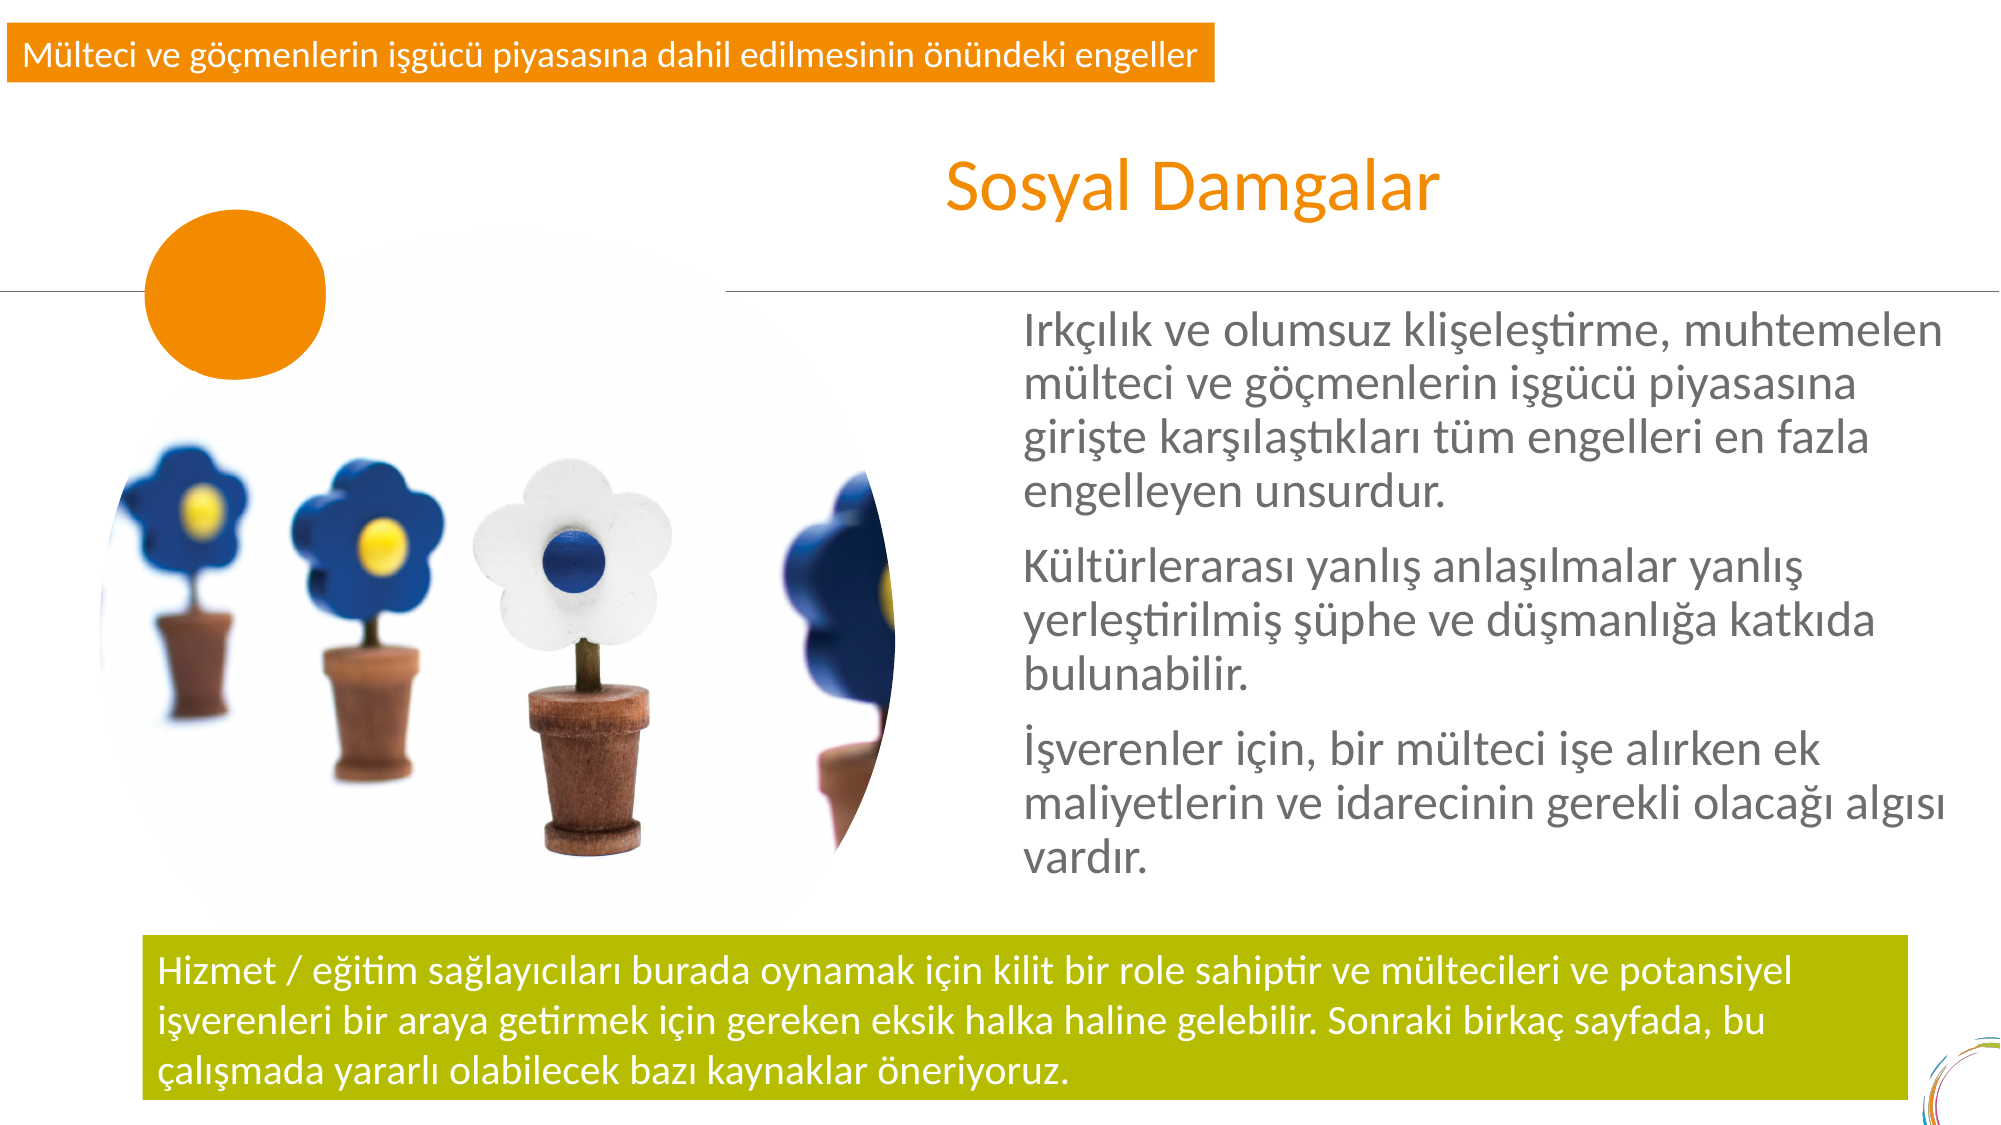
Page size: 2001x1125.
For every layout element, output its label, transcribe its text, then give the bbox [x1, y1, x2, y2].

picture [1908, 1030, 2000, 1125]
text_box Mülteci ve göçmenlerin işgücü piyasasına dahil edilmesinin önündeki engeller [7, 22, 1215, 83]
text_box Hizmet / eğitim sağlayıcıları burada oynamak için kilit bir role sahiptir ve mültecileri ve potansiyel işverenleri bir araya getirmek için gereken eksik halka haline gelebilir. Sonraki birkaç sayfada, bu çalışmada yararlı olabilecek bazı kaynaklar öneriyoruz. [142, 935, 1908, 1100]
list Sosyal Damgalar [930, 138, 1846, 279]
picture [99, 230, 896, 1031]
list Irkçılık ve olumsuz klişeleştirme, muhtemelen mülteci ve göçmenlerin işgücü piyasasına girişte karşılaştıkları tüm engelleri en fazla engelleyen unsurdur. Kültürlerarası yanlış anlaşılmalar yanlış yerleştirilmiş şüphe ve düşmanlığa katkıda bulunabilir. İşverenler için, bir mülteci işe alırken ek maliyetlerin ve idarecinin gerekli olacağı algısı vardır. [1008, 295, 1973, 891]
